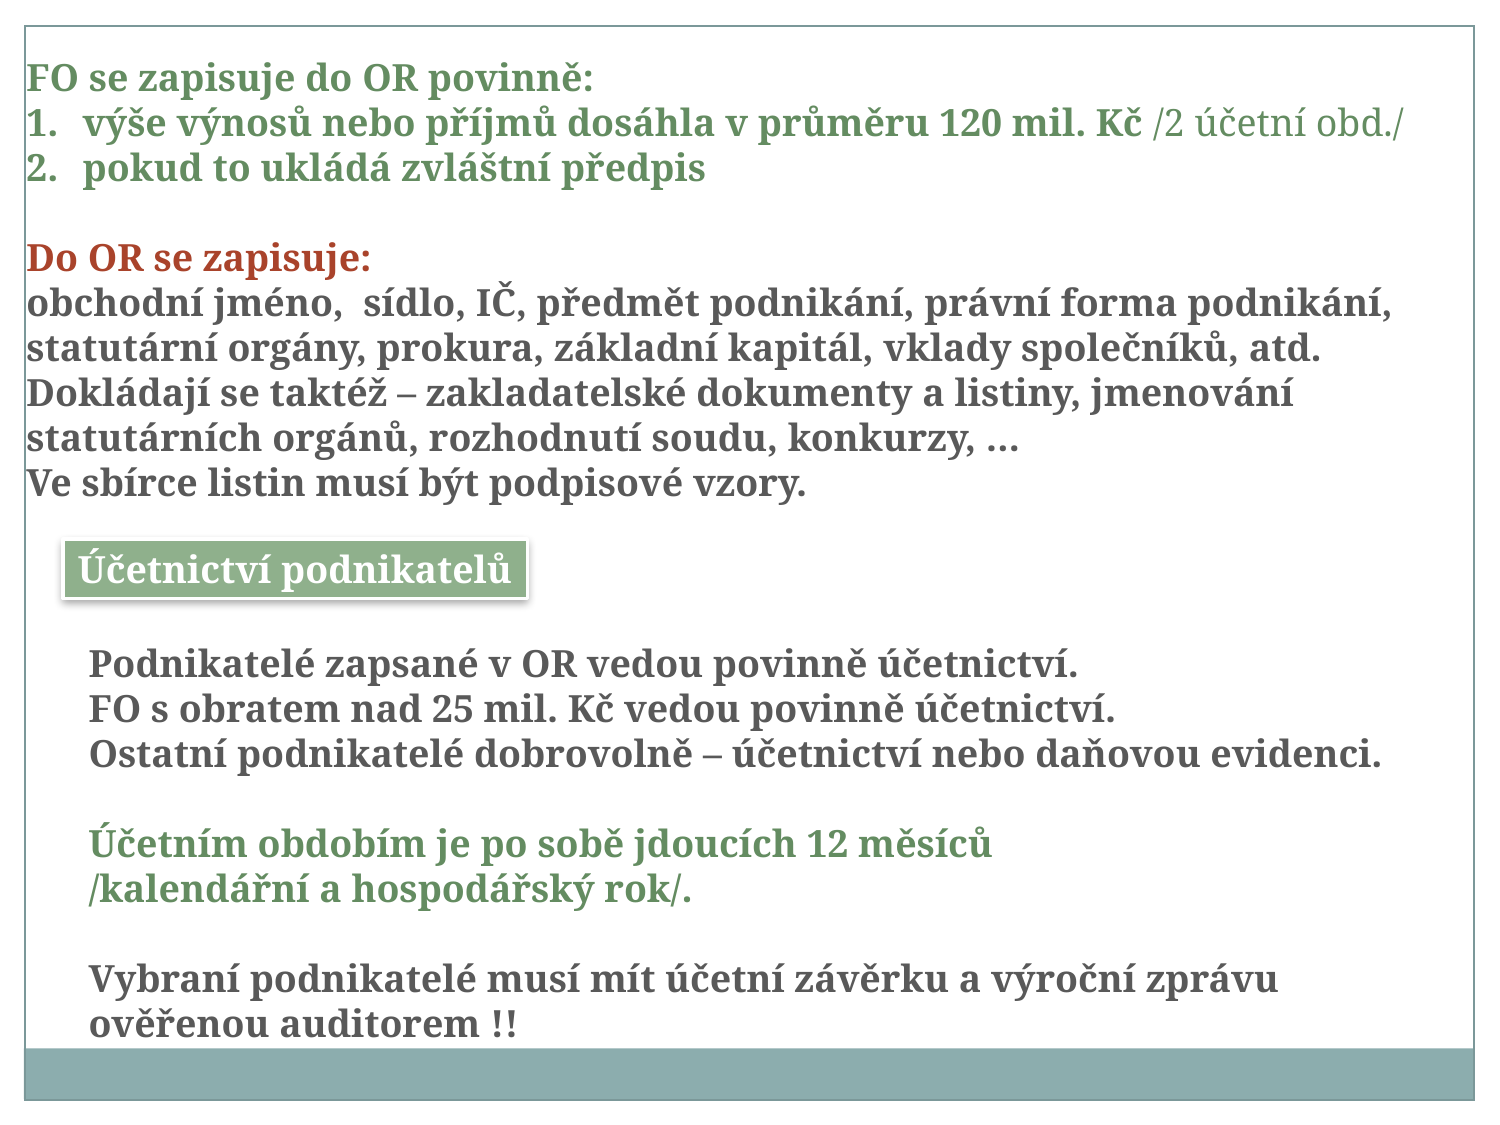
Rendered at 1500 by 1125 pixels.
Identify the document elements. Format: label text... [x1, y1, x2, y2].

text_box Účetnictví podnikatelů [61, 537, 529, 600]
text_box FO se zapisuje do OR povinně: výše výnosů nebo příjmů dosáhla v průměru 120 mil. Kč /2 účetní obd./ pokud to ukládá zvláštní předpis Do OR se zapisuje: obchodní jméno, sídlo, IČ, předmět podnikání, právní forma podnikání, statutární orgány, prokura, základní kapitál, vklady společníků, atd. Dokládají se taktéž – zakladatelské dokumenty a listiny, jmenování statutárních orgánů, rozhodnutí soudu, konkurzy, … Ve sbírce listin musí být podpisové vzory. [11, 46, 1500, 512]
text_box Podnikatelé zapsané v OR vedou povinně účetnictví. FO s obratem nad 25 mil. Kč vedou povinně účetnictví. Ostatní podnikatelé dobrovolně – účetnictví nebo daňovou evidenci. Účetním obdobím je po sobě jdoucích 12 měsíců /kalendářní a hospodářský rok/. Vybraní podnikatelé musí mít účetní závěrku a výroční zprávu ověřenou auditorem !! [73, 632, 1399, 1053]
